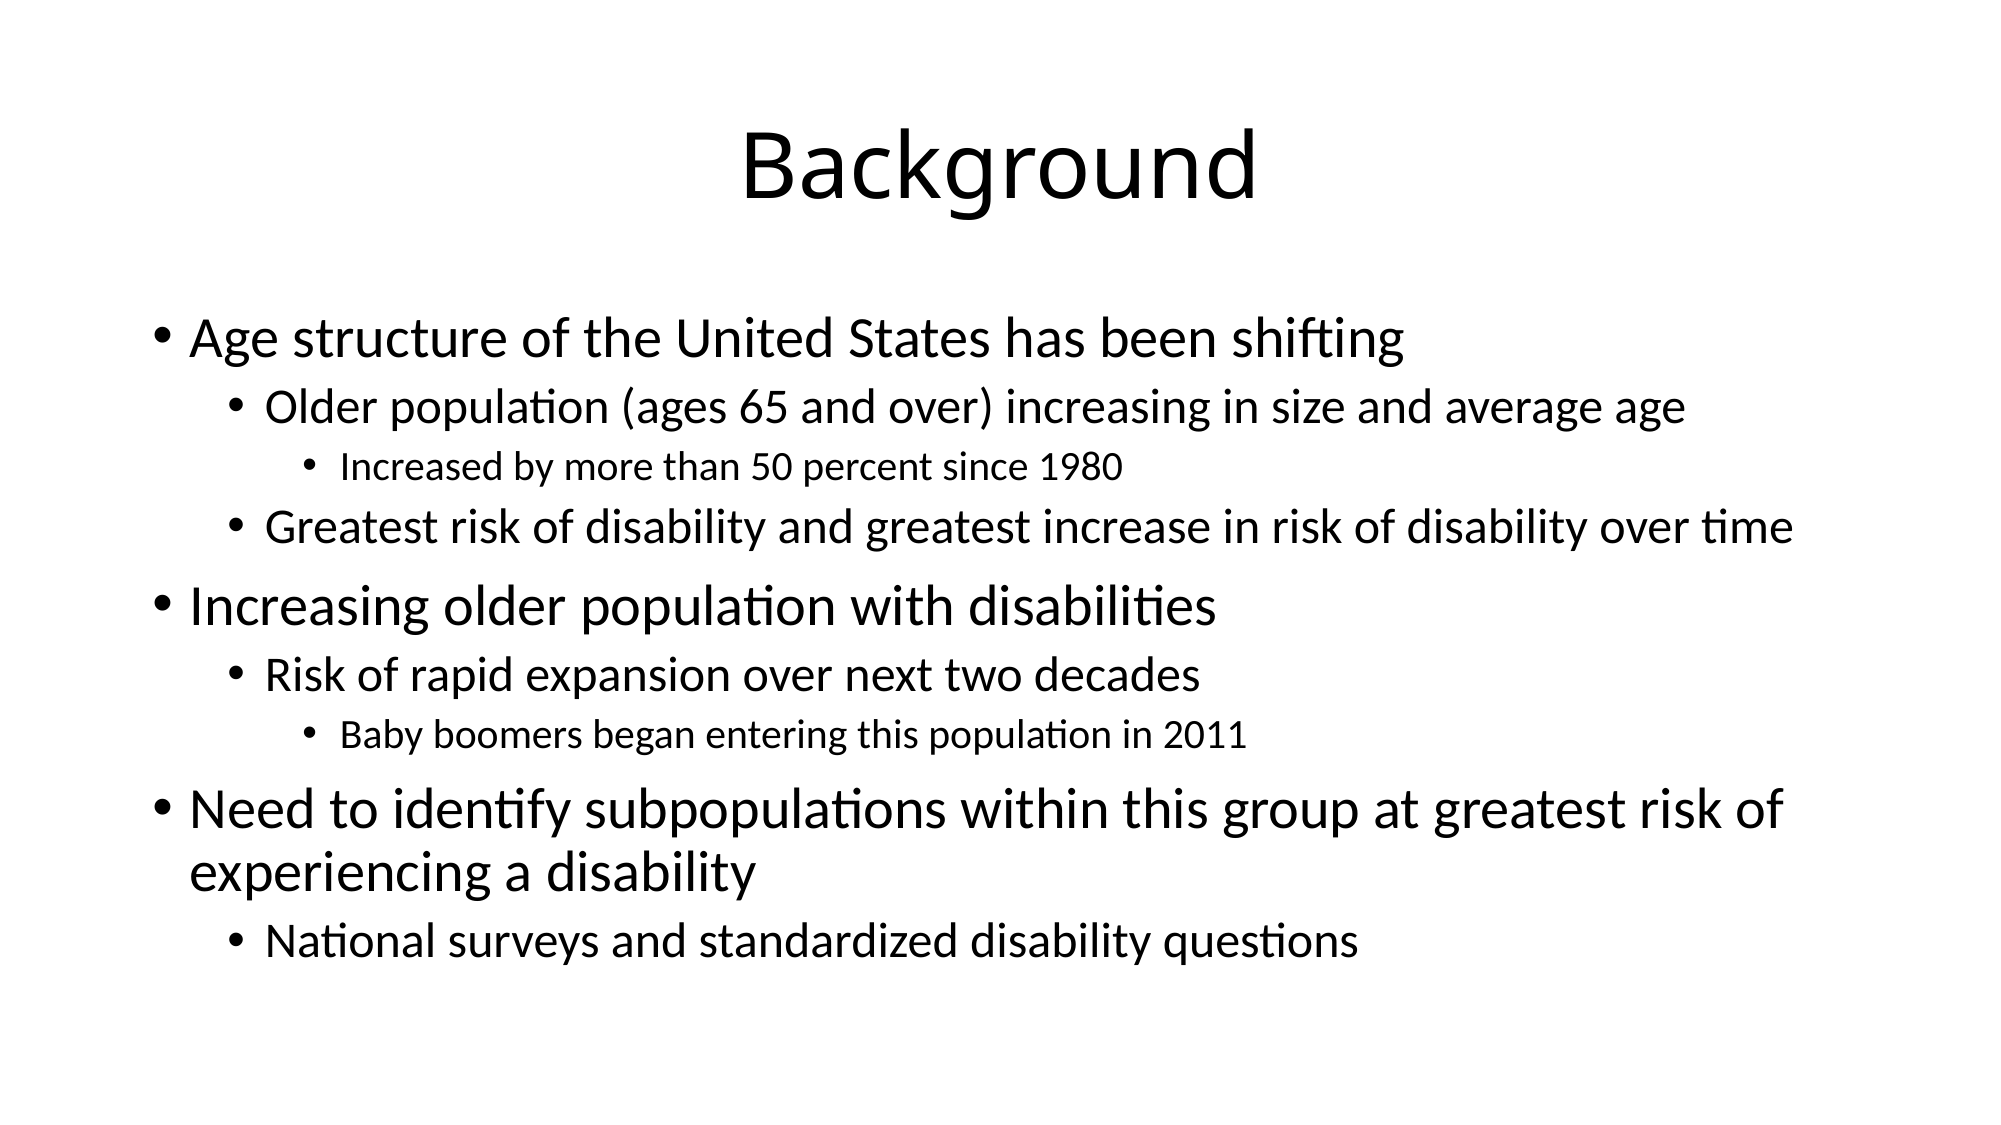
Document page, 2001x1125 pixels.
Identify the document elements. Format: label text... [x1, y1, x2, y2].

list Age structure of the United States has been shifting Older population (ages 65 and over) increasing in size and average age Increased by more than 50 percent since 1980 Greatest risk of disability and greatest increase in risk of disability over time Increasing older population with disabilities Risk of rapid expansion over next two decades Baby boomers began entering this population in 2011 Need to identify subpopulations within this group at greatest risk of experiencing a disability National surveys and standardized disability questions [137, 299, 1863, 1014]
title Background [137, 59, 1863, 278]
